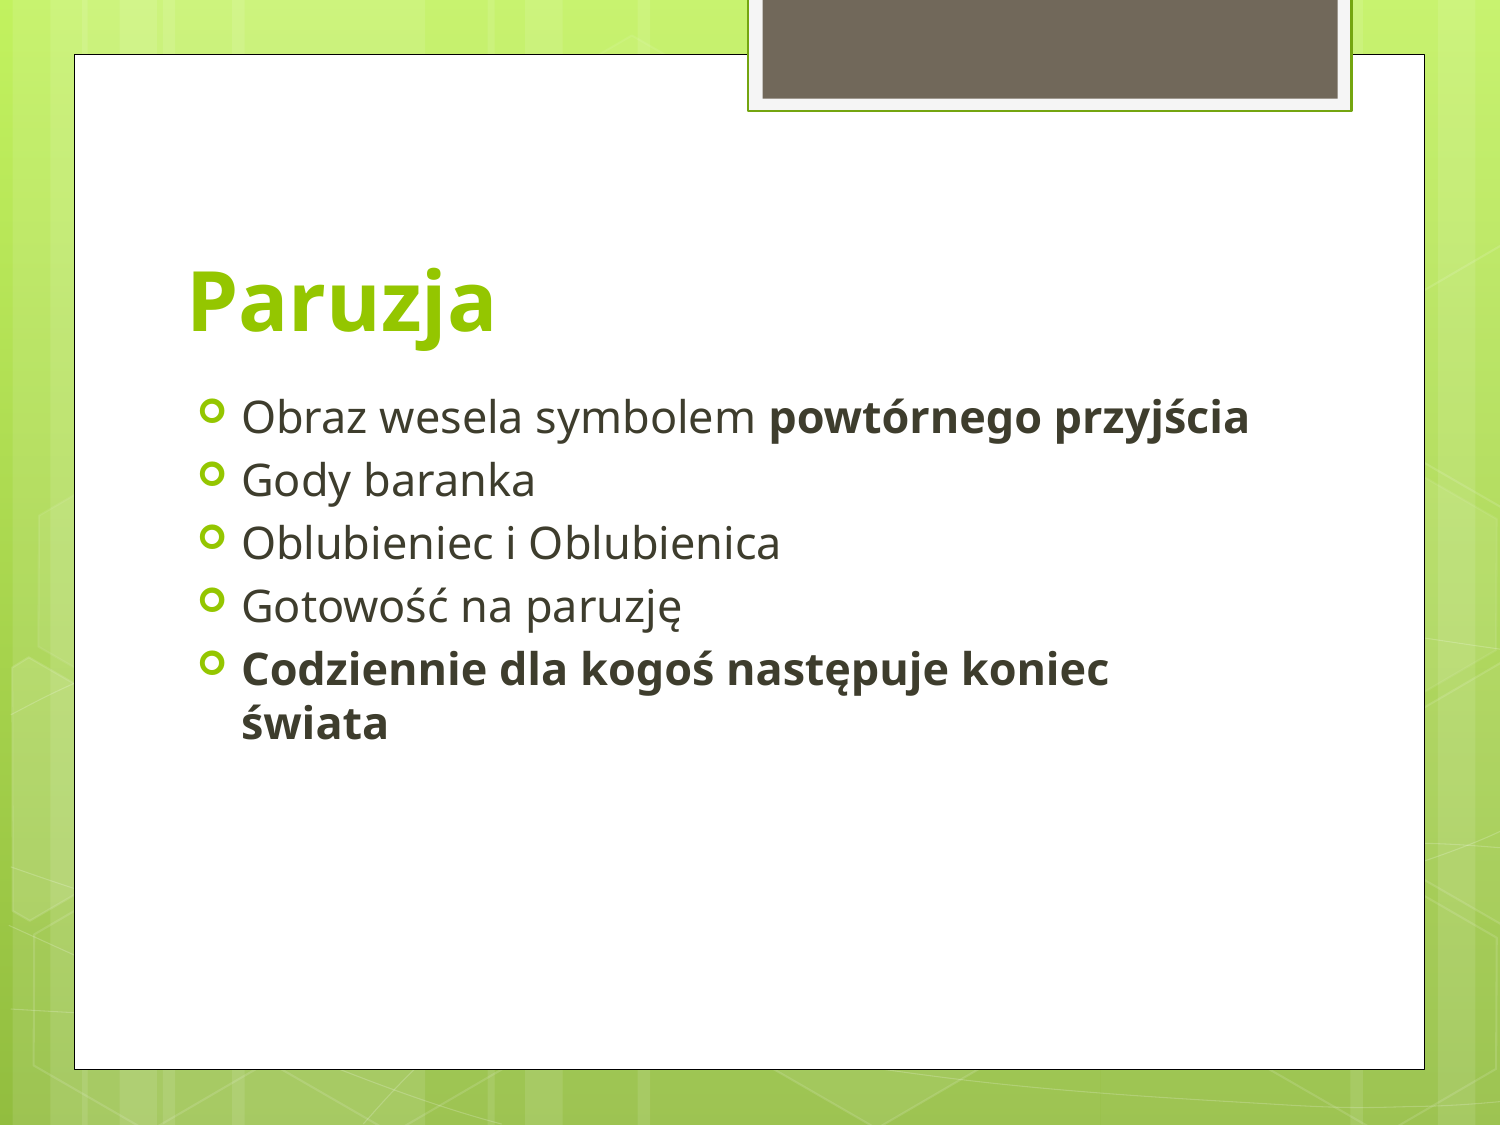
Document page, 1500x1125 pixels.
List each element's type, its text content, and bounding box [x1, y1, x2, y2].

title Paruzja [171, 168, 1324, 357]
list Obraz wesela symbolem powtórnego przyjścia Gody baranka Oblubieniec i Oblubienica Gotowość na paruzję Codziennie dla kogoś następuje koniec świata [171, 381, 1283, 957]
